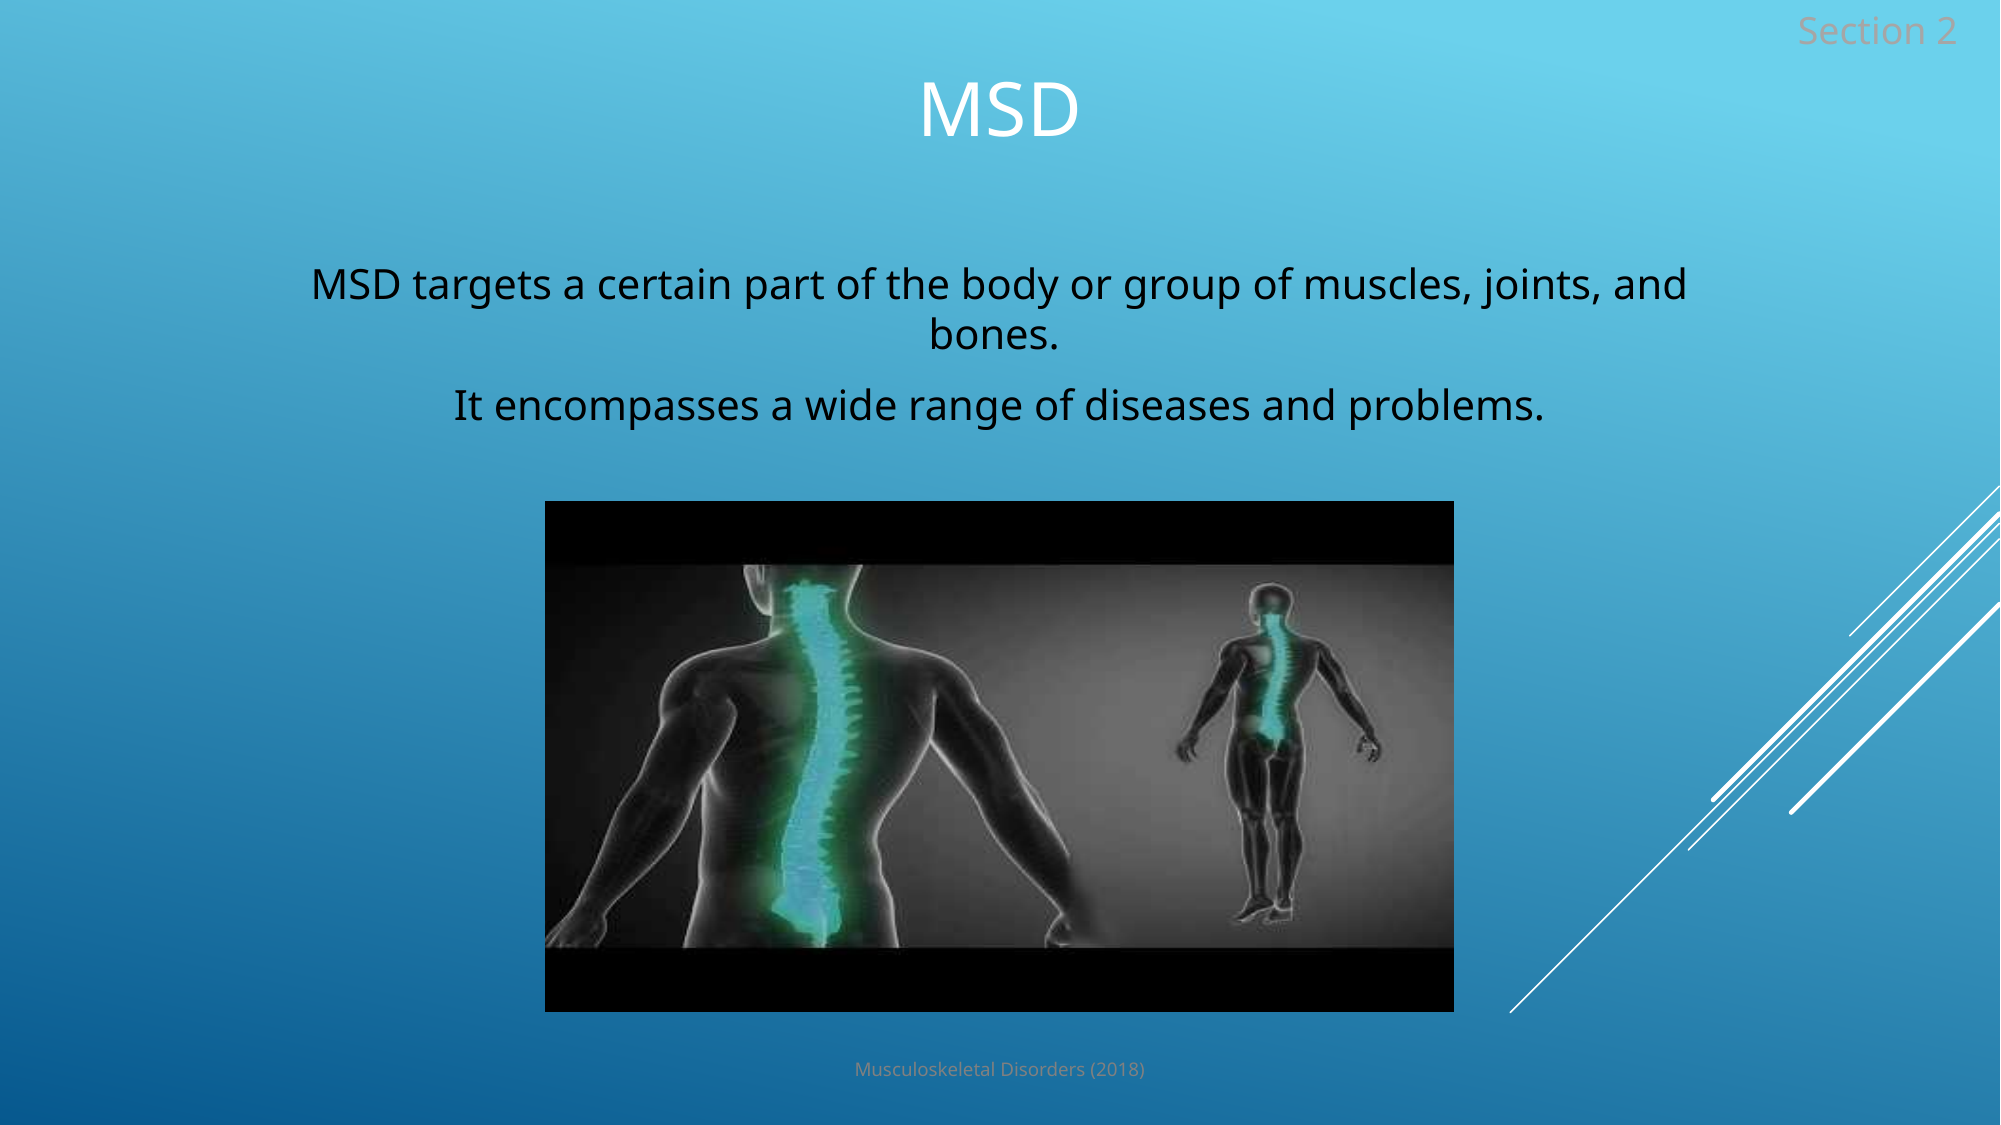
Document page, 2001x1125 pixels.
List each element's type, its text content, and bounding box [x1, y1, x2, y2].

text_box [544, 500, 1456, 1013]
title MSD [0, 0, 2000, 212]
text_box Section 2 [1756, 0, 2000, 60]
text_box Musculoskeletal Disorders (2018) [839, 1049, 1160, 1088]
list MSD targets a certain part of the body or group of muscles, joints, and bones. It encompasses a wide range of diseases and problems. [250, 191, 1749, 708]
